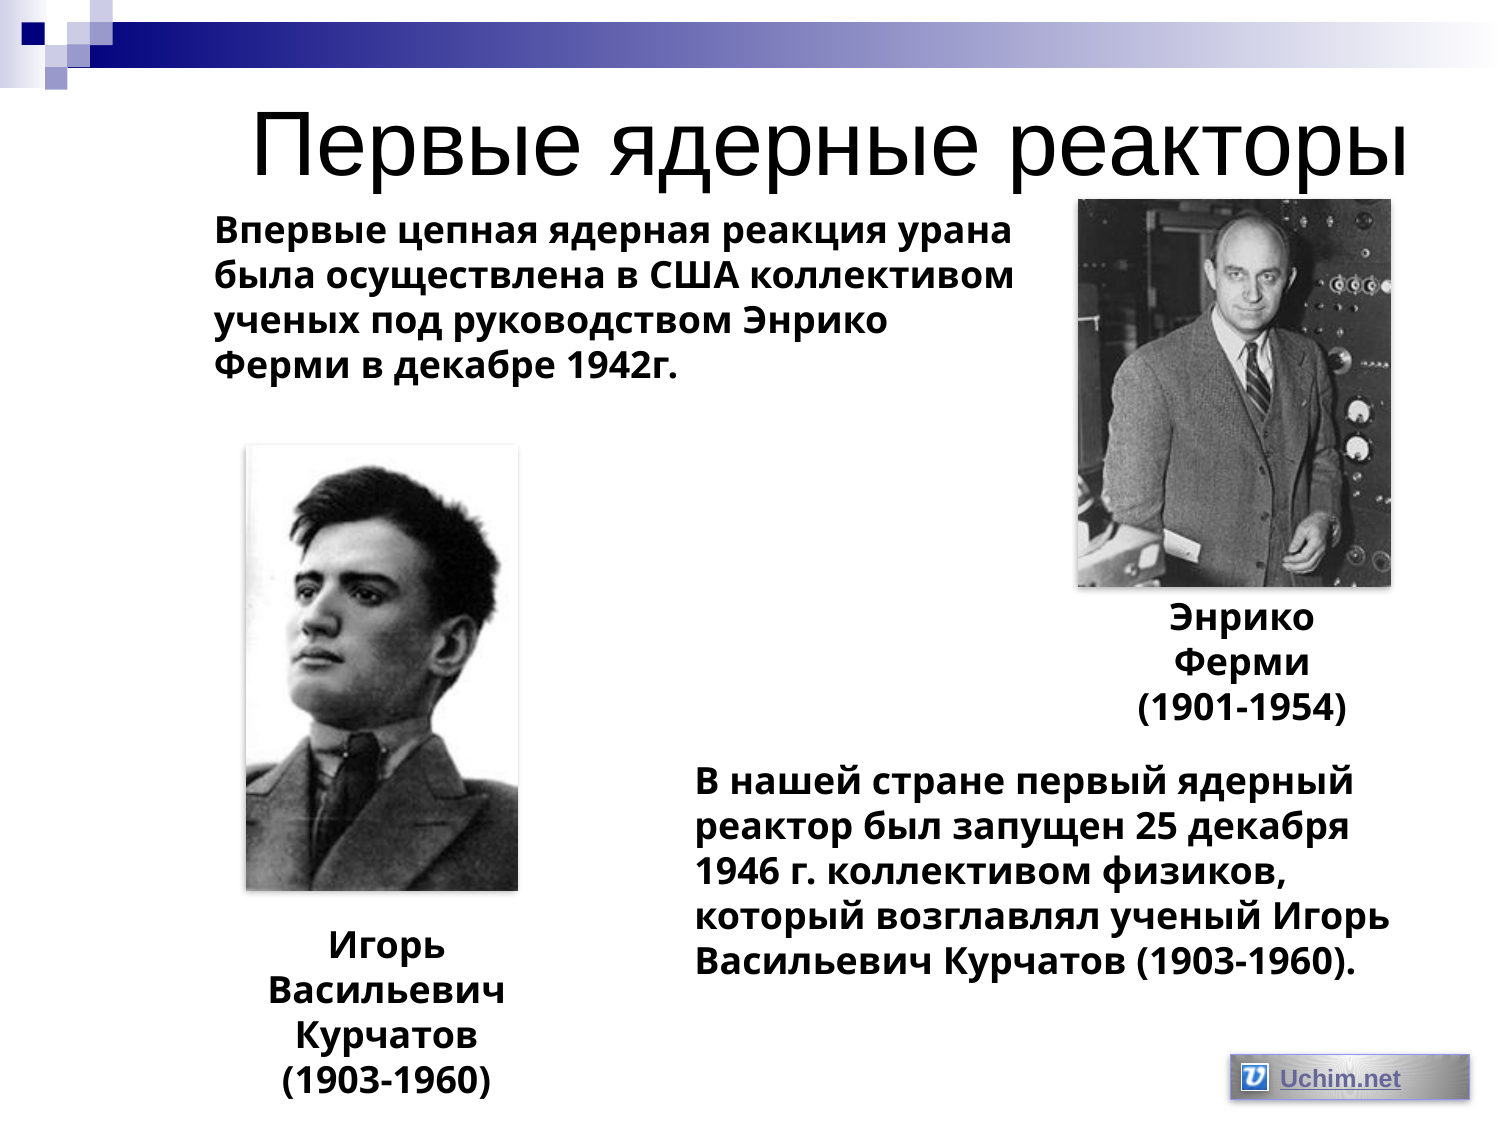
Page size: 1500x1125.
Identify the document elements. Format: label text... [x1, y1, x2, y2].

picture [1077, 198, 1391, 587]
text_box Впервые цепная ядерная реакция урана была осуществлена в США коллективом ученых под руководством Энрико Ферми в декабре 1942г. [199, 199, 1032, 394]
text_box Энрико Ферми (1901-1954) [1101, 594, 1383, 736]
title Первые ядерные реакторы [235, 44, 1466, 233]
text_box Игорь Васильевич Курчатов (1903-1960) [199, 913, 575, 1109]
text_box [1230, 1054, 1470, 1101]
text_box В нашей стране первый ядерный реактор был запущен 25 декабря 1946 г. коллективом физиков, который возглавлял ученый Игорь Васильевич Курчатов (1903-1960). [679, 749, 1442, 990]
picture [245, 445, 519, 891]
